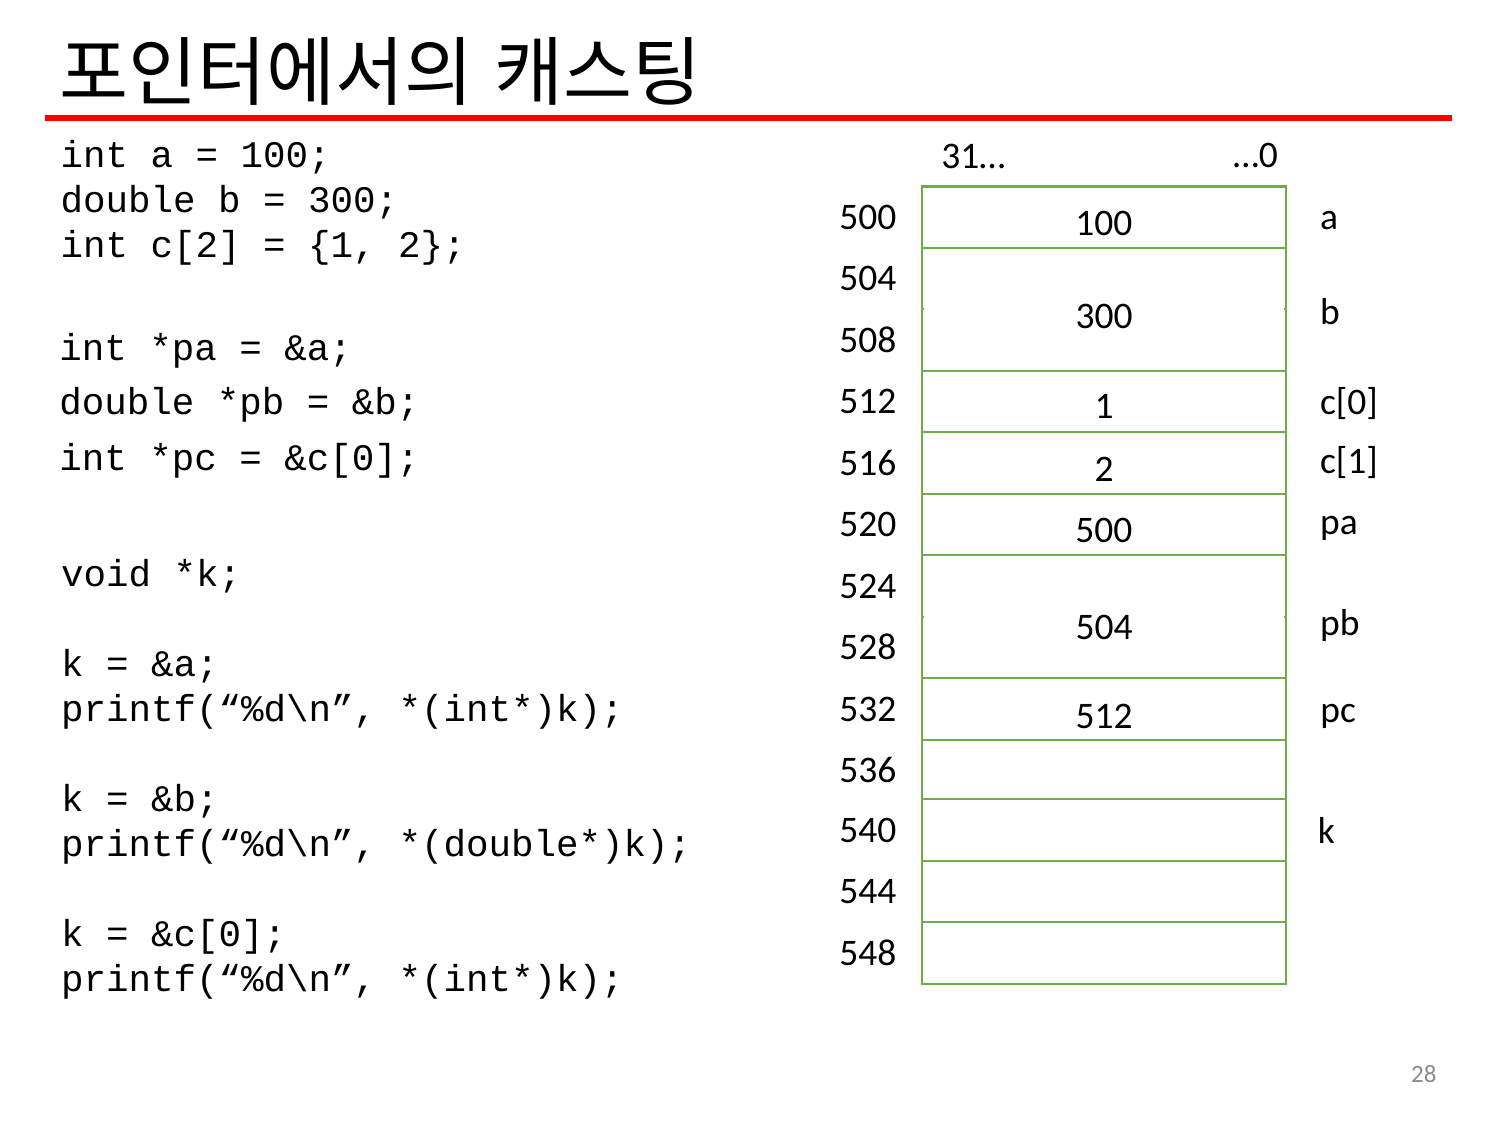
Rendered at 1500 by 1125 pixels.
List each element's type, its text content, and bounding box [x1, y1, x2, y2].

text_box pb [1305, 590, 1375, 651]
text_box int a = 100; double b = 300; int c[2] = {1, 2}; [45, 122, 481, 315]
text_box c[0] [1305, 369, 1393, 428]
text_box double *pb = &b; [44, 369, 795, 425]
text_box b [1305, 279, 1355, 340]
text_box int *pa = &a; [44, 315, 795, 369]
text_box pa [1305, 489, 1373, 550]
slide_number 28 [1059, 1042, 1452, 1103]
text_box int *pc = &c[0]; [44, 425, 795, 485]
text_box void *k; k = &a; printf(“%d\n”, *(int*)k); k = &b; printf(“%d\n”, *(double*)k); k = &c[0]; printf(“%d\n”, *(int*)k); [46, 541, 707, 1007]
text_box pc [1305, 677, 1371, 738]
text_box k [1303, 798, 1350, 858]
text_box c[1] [1305, 428, 1393, 489]
text_box a [1305, 184, 1354, 245]
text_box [823, 122, 1295, 985]
title 포인터에서의 캐스팅 [44, 41, 1452, 109]
